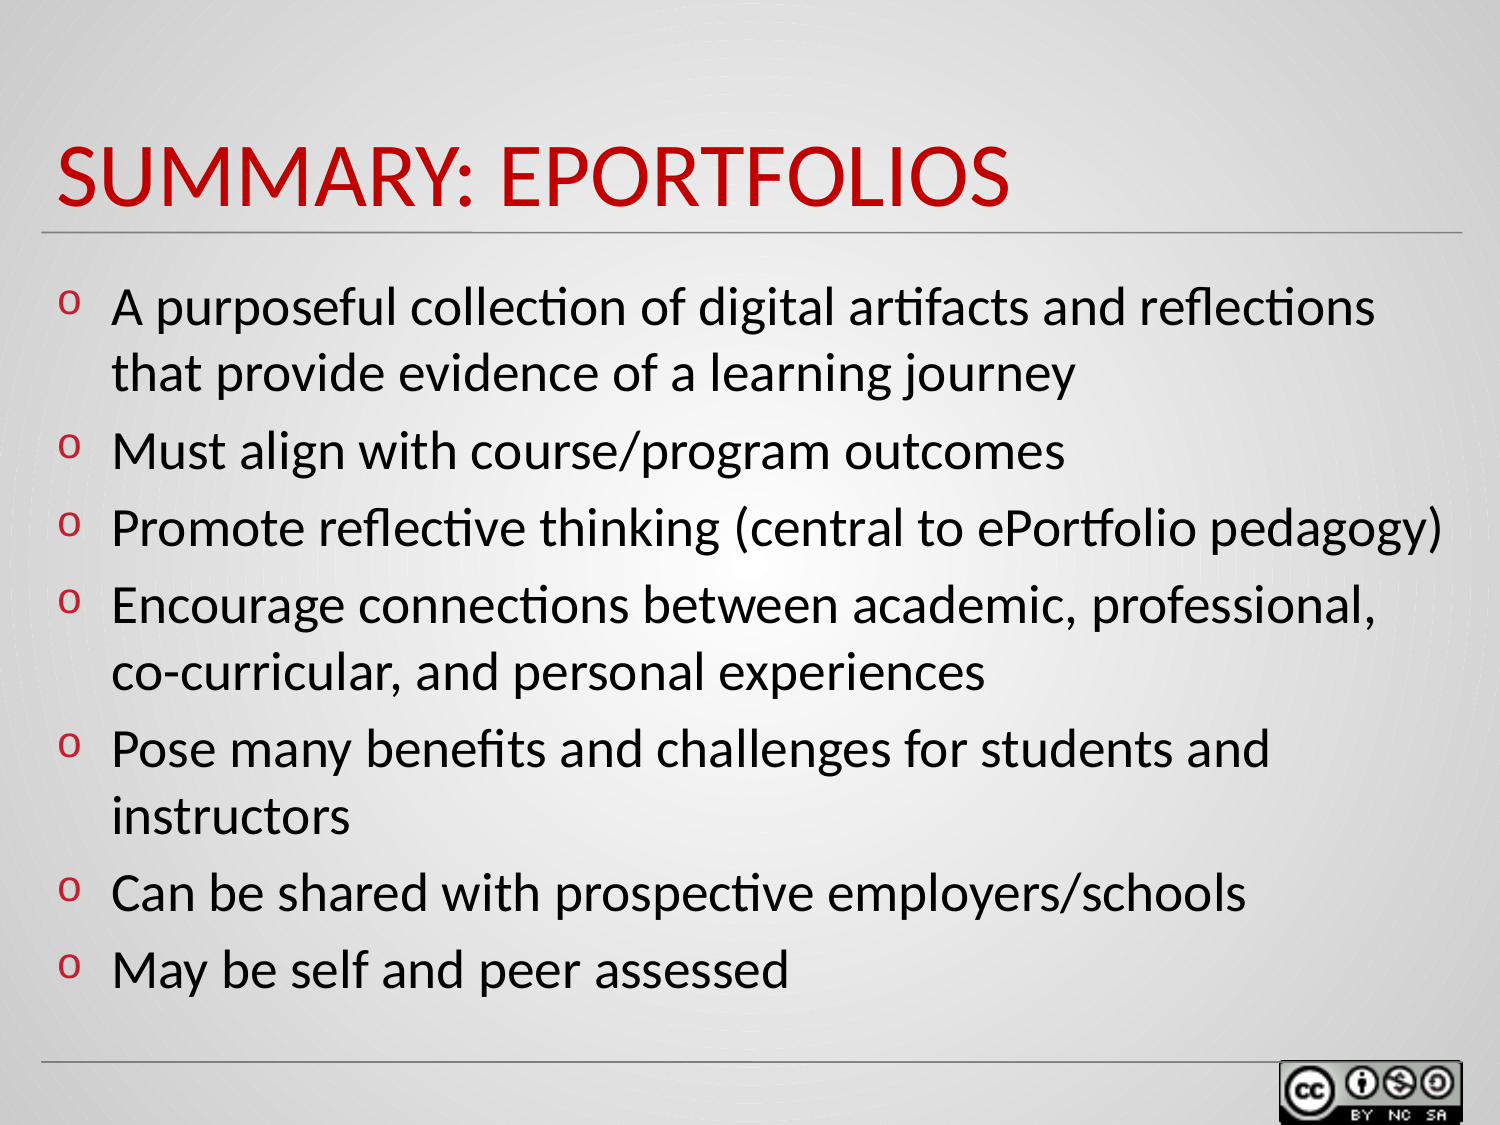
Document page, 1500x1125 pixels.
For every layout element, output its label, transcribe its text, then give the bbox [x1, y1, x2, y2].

title Summary: ePortfolios [41, 45, 1463, 233]
list A purposeful collection of digital artifacts and reflections that provide evidence of a learning journey Must align with course/program outcomes Promote reflective thinking (central to ePortfolio pedagogy) Encourage connections between academic, professional, co-curricular, and personal experiences Pose many benefits and challenges for students and instructors Can be shared with prospective employers/schools May be self and peer assessed [41, 262, 1463, 1062]
picture [1279, 1063, 1463, 1125]
